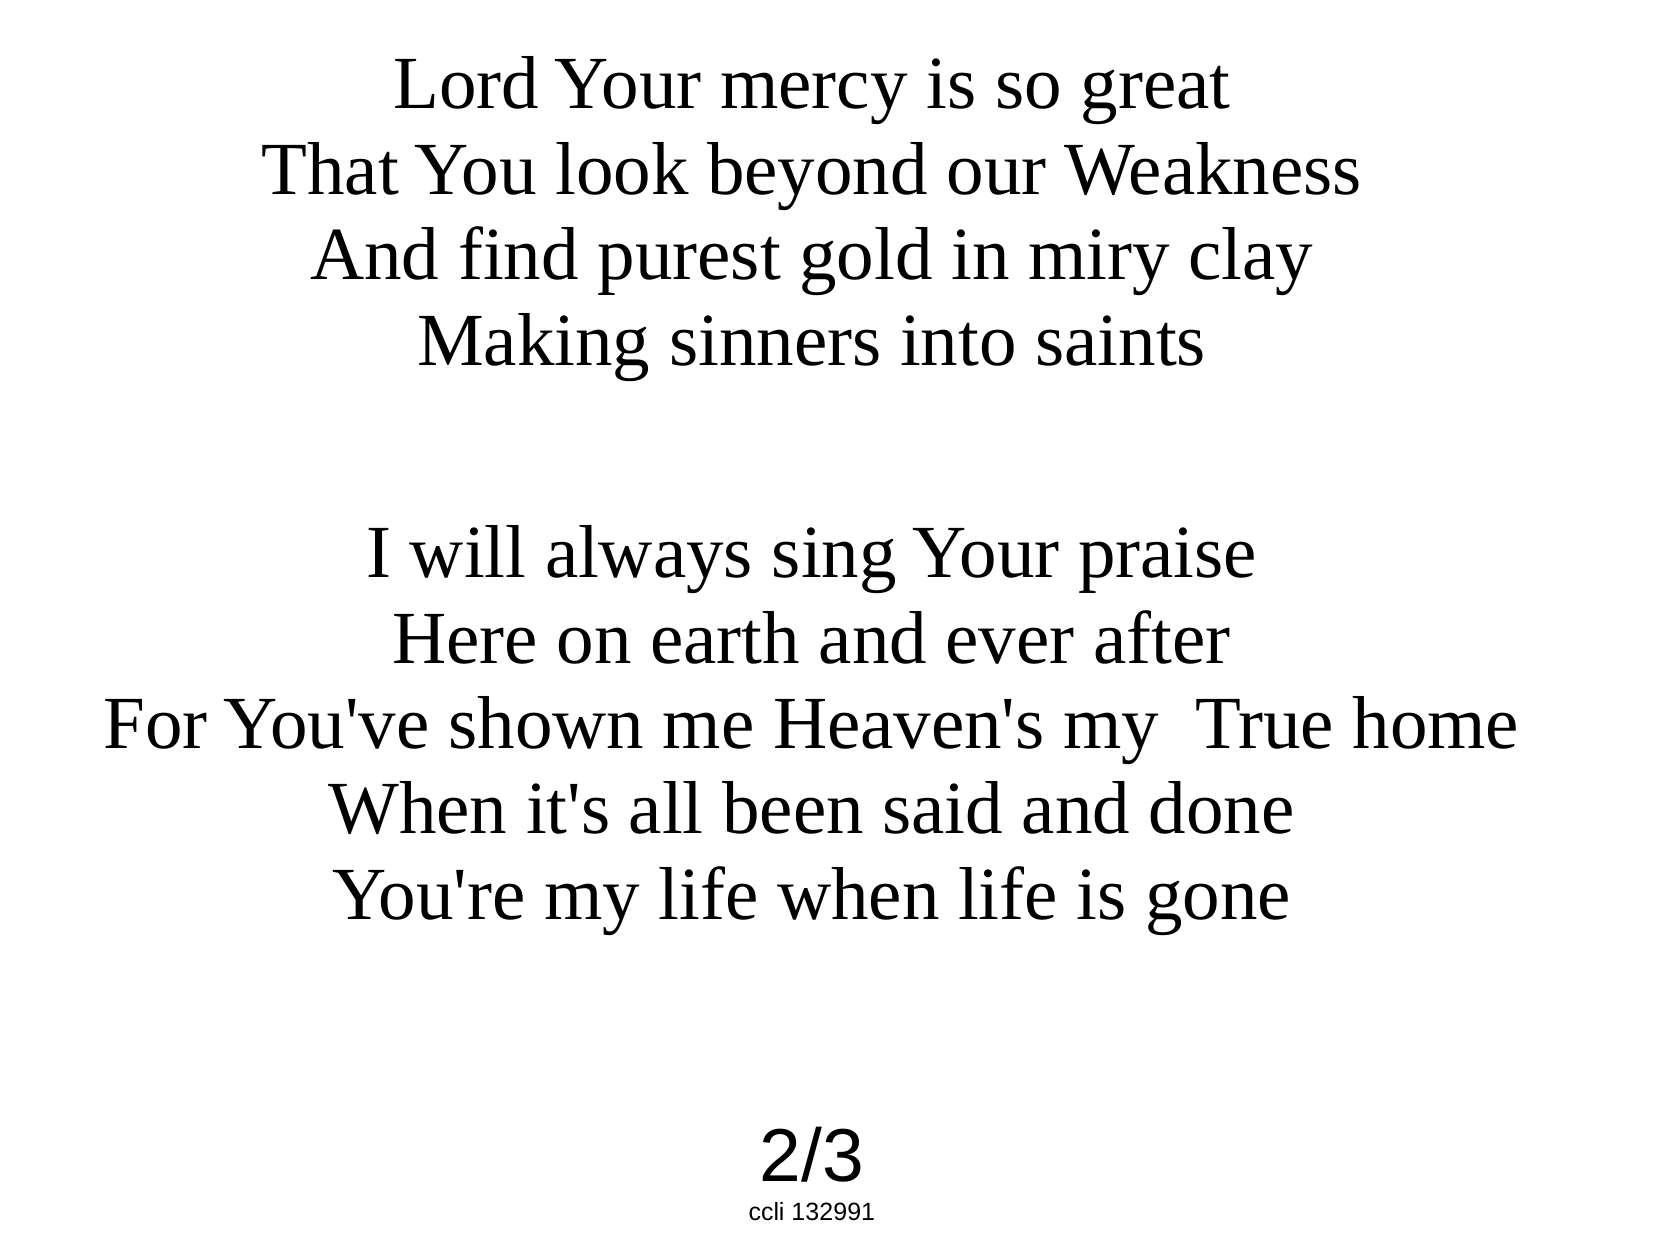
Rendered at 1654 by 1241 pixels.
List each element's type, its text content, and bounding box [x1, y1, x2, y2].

text_box Lord Your mercy is so great That You look beyond our Weakness And find purest gold in miry clay Making sinners into saints I will always sing Your praise Here on earth and ever after For You've shown me Heaven's my True home When it's all been said and done You're my life when life is gone 2/3 ccli 132991 [0, 29, 1624, 1186]
